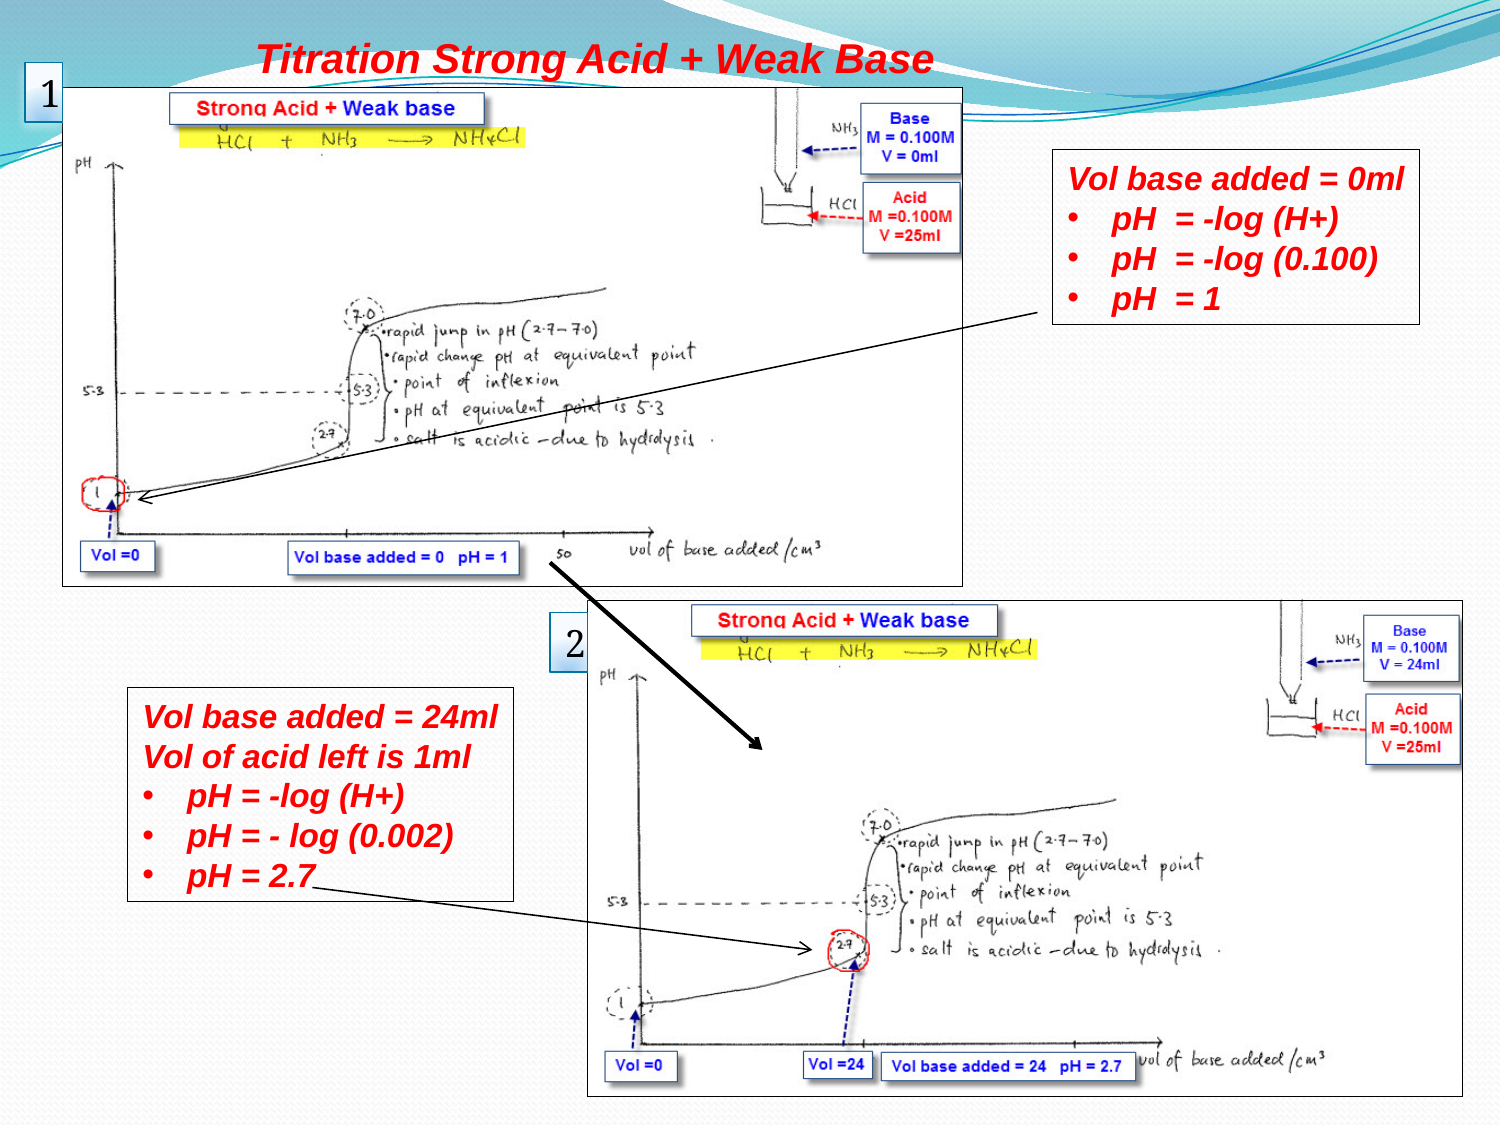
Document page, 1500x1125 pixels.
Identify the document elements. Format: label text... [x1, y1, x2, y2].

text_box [549, 562, 763, 751]
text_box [55, 88, 62, 123]
picture [62, 87, 963, 588]
text_box Vol base added = 0ml pH = -log (H+) pH = -log (0.100) pH = 1 [1052, 149, 1420, 325]
picture [587, 599, 1463, 1098]
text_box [312, 887, 813, 951]
text_box Titration Strong Acid + Weak Base [240, 24, 951, 86]
text_box Vol base added = 24ml Vol of acid left is 1ml pH = -log (H+) pH = - log (0.002) pH = 2.7 [127, 687, 514, 902]
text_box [137, 312, 1038, 501]
text_box 1 [24, 62, 63, 123]
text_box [306, 888, 312, 902]
